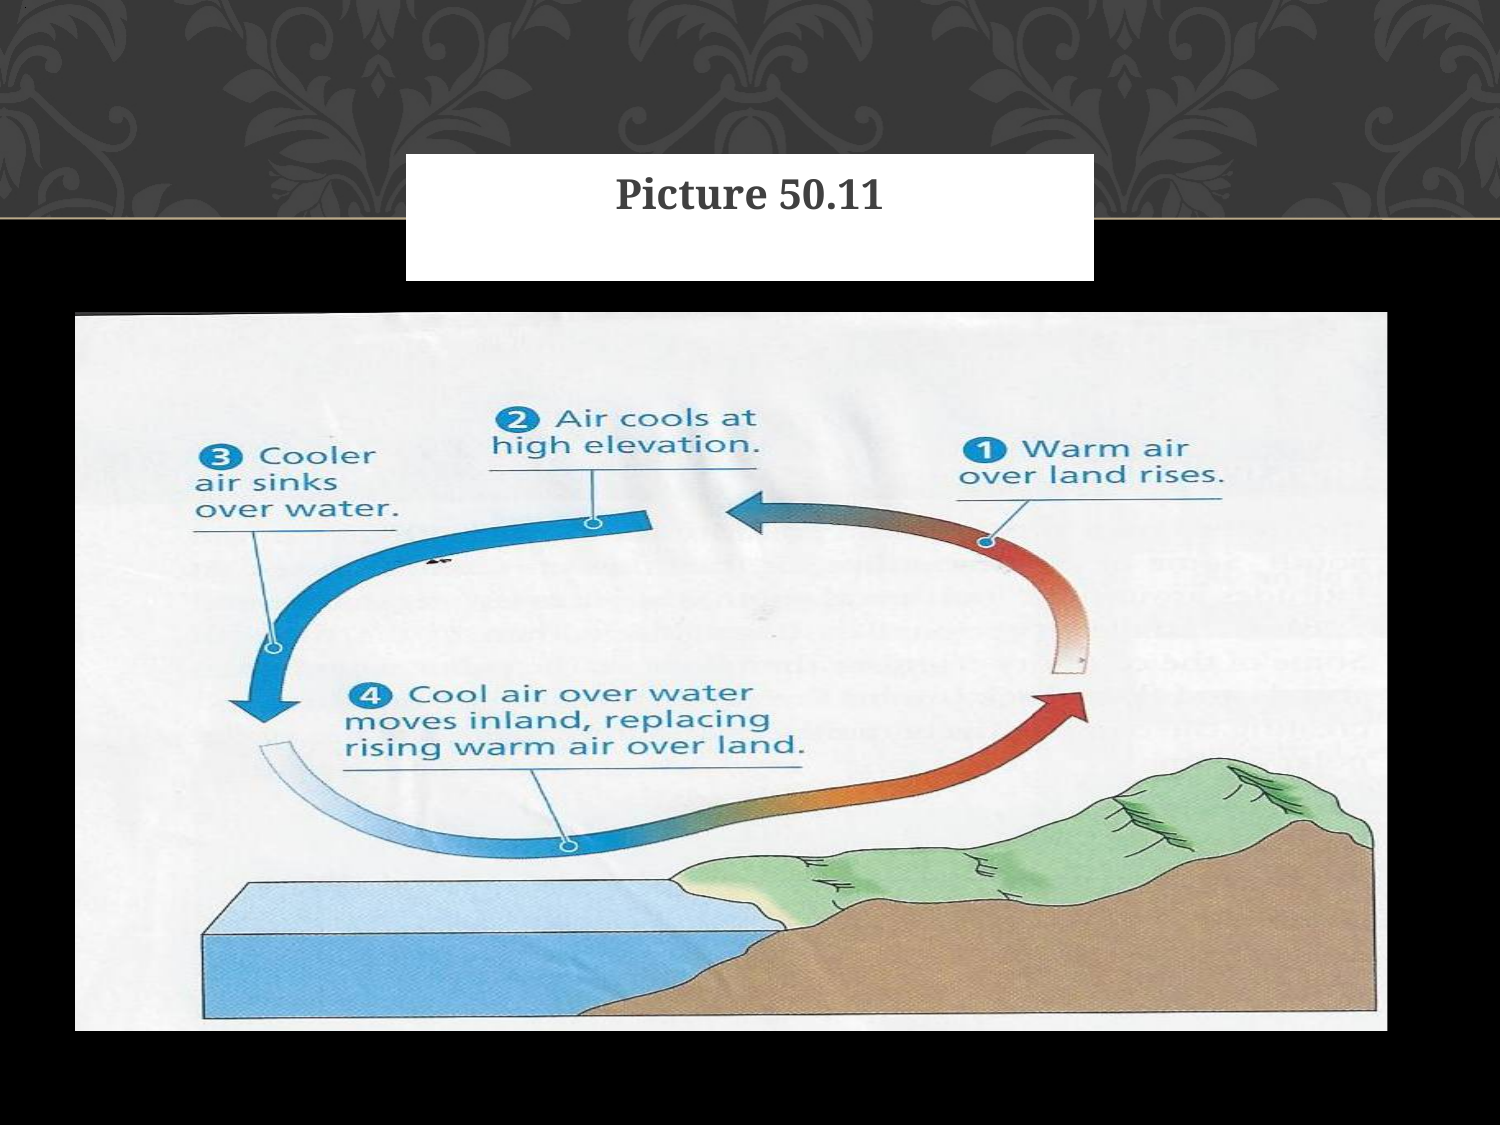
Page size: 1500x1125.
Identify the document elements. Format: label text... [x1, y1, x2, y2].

title Picture 50.11 [406, 154, 1094, 281]
picture [74, 312, 1388, 1031]
